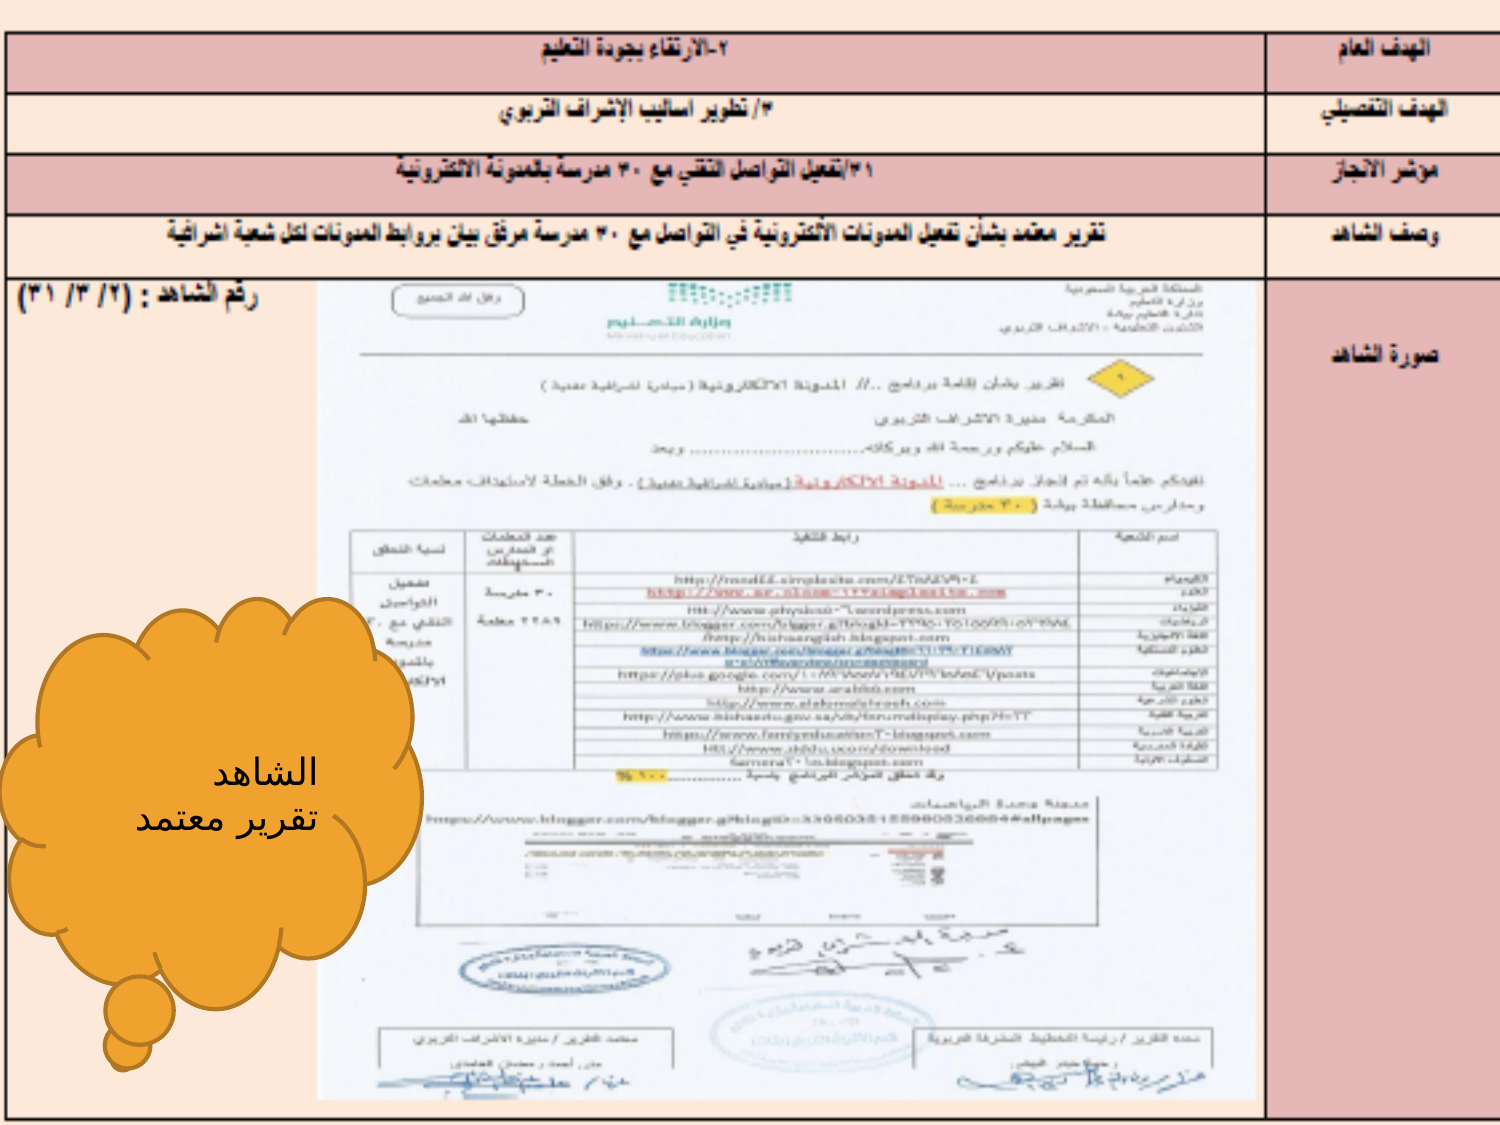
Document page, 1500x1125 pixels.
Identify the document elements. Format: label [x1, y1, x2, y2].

list [0, 0, 1500, 1125]
